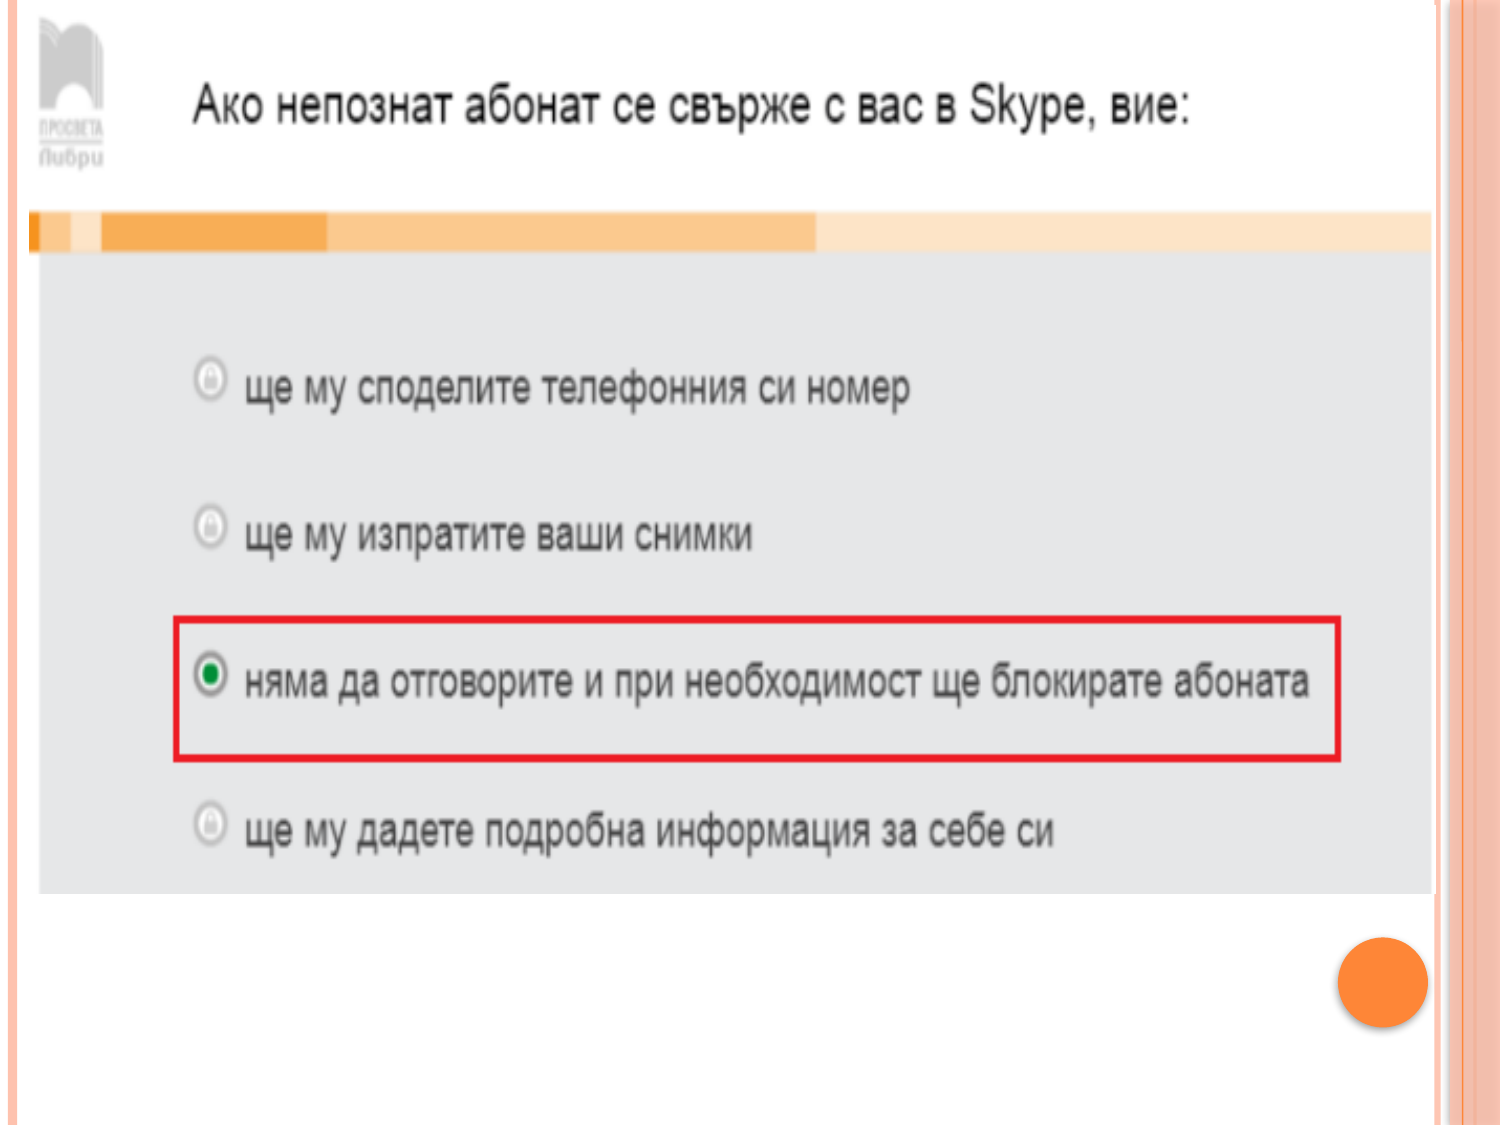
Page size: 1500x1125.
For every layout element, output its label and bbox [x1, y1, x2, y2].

picture [28, 5, 1436, 894]
